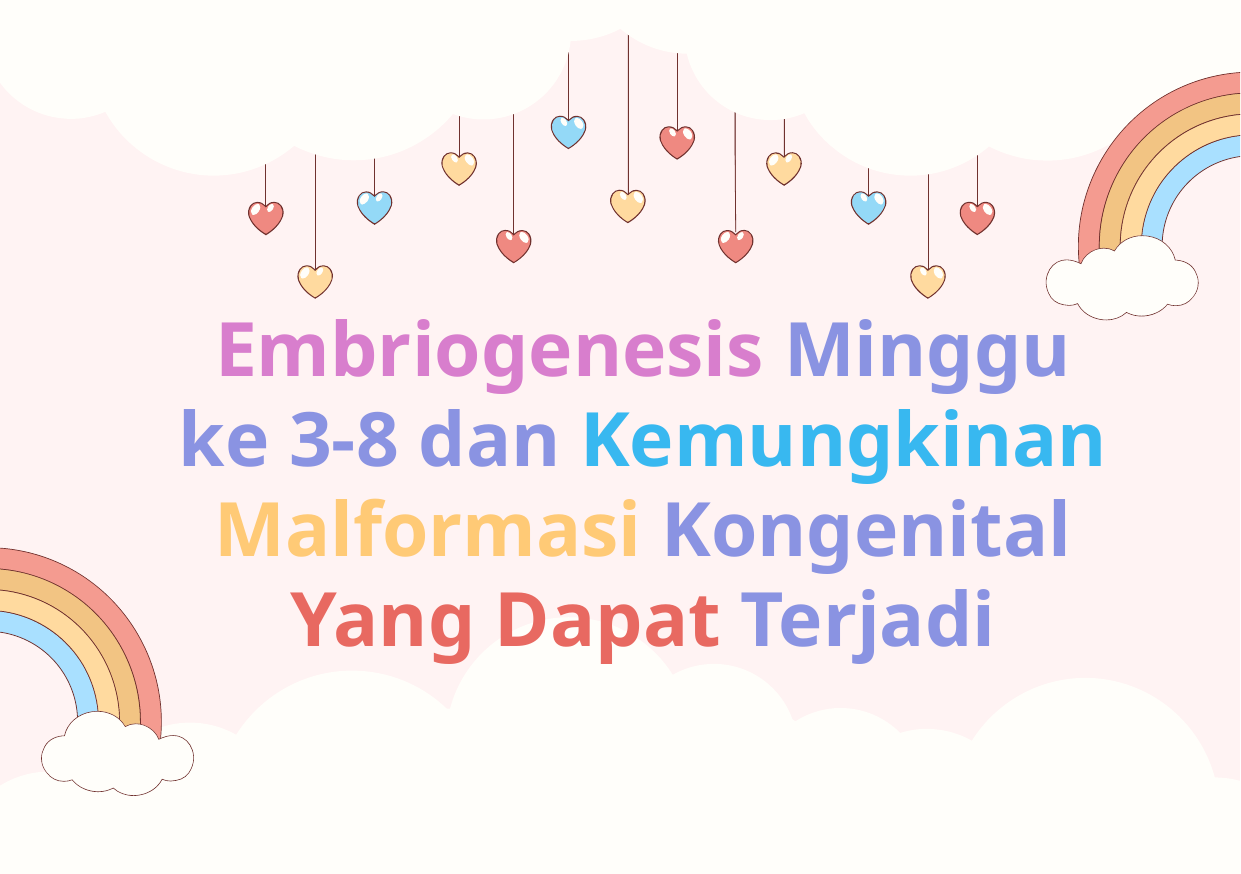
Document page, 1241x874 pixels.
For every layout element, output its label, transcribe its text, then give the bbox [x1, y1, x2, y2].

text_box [0, 547, 195, 797]
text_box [1045, 71, 1241, 321]
title Embriogenesis Minggu ke 3-8 dan Kemungkinan Malformasi Kongenital Yang Dapat Terjadi [153, 175, 1134, 677]
